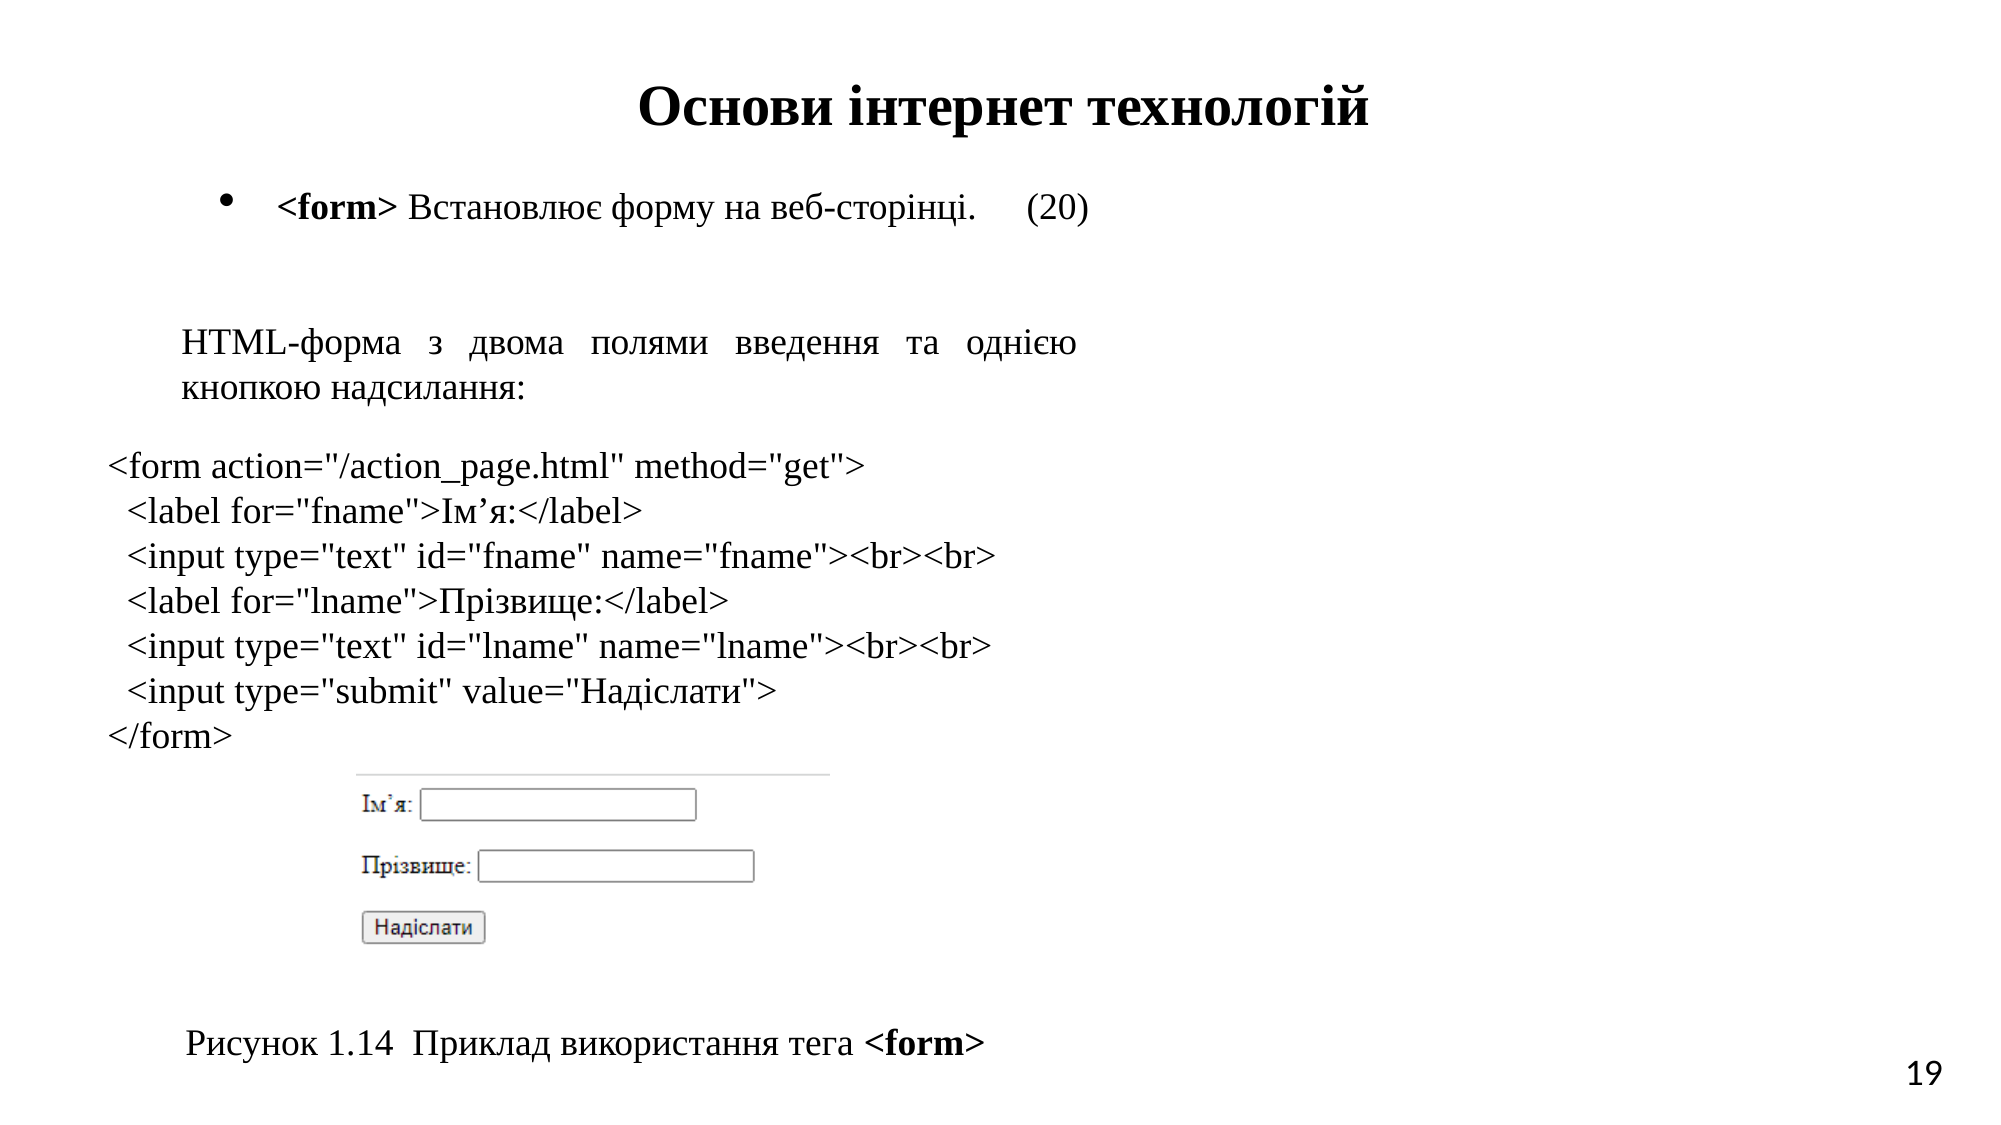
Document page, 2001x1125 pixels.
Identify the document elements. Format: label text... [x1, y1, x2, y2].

text_box <form> Встановлює форму на веб-сторінці. (20) [205, 165, 1105, 235]
text_box Основи інтернет технологій [351, 60, 1657, 145]
text_box 19 [1890, 1040, 1974, 1101]
picture [356, 768, 830, 971]
text_box HTML-форма з двома полями введення та однією кнопкою надсилання: <form action="/action_page.html" method="get"> <label for="fname">Ім’я:</label> <input type="text" id="fname" name="fname"><br><br> <label for="lname">Прізвище:</label> <input type="text" id="lname" name="lname"><br><br> <input type="submit" value="Надіслати"> </form> [92, 309, 1093, 764]
text_box Рисунок 1.14 ­ Приклад використання тега <form> [96, 1001, 1001, 1071]
